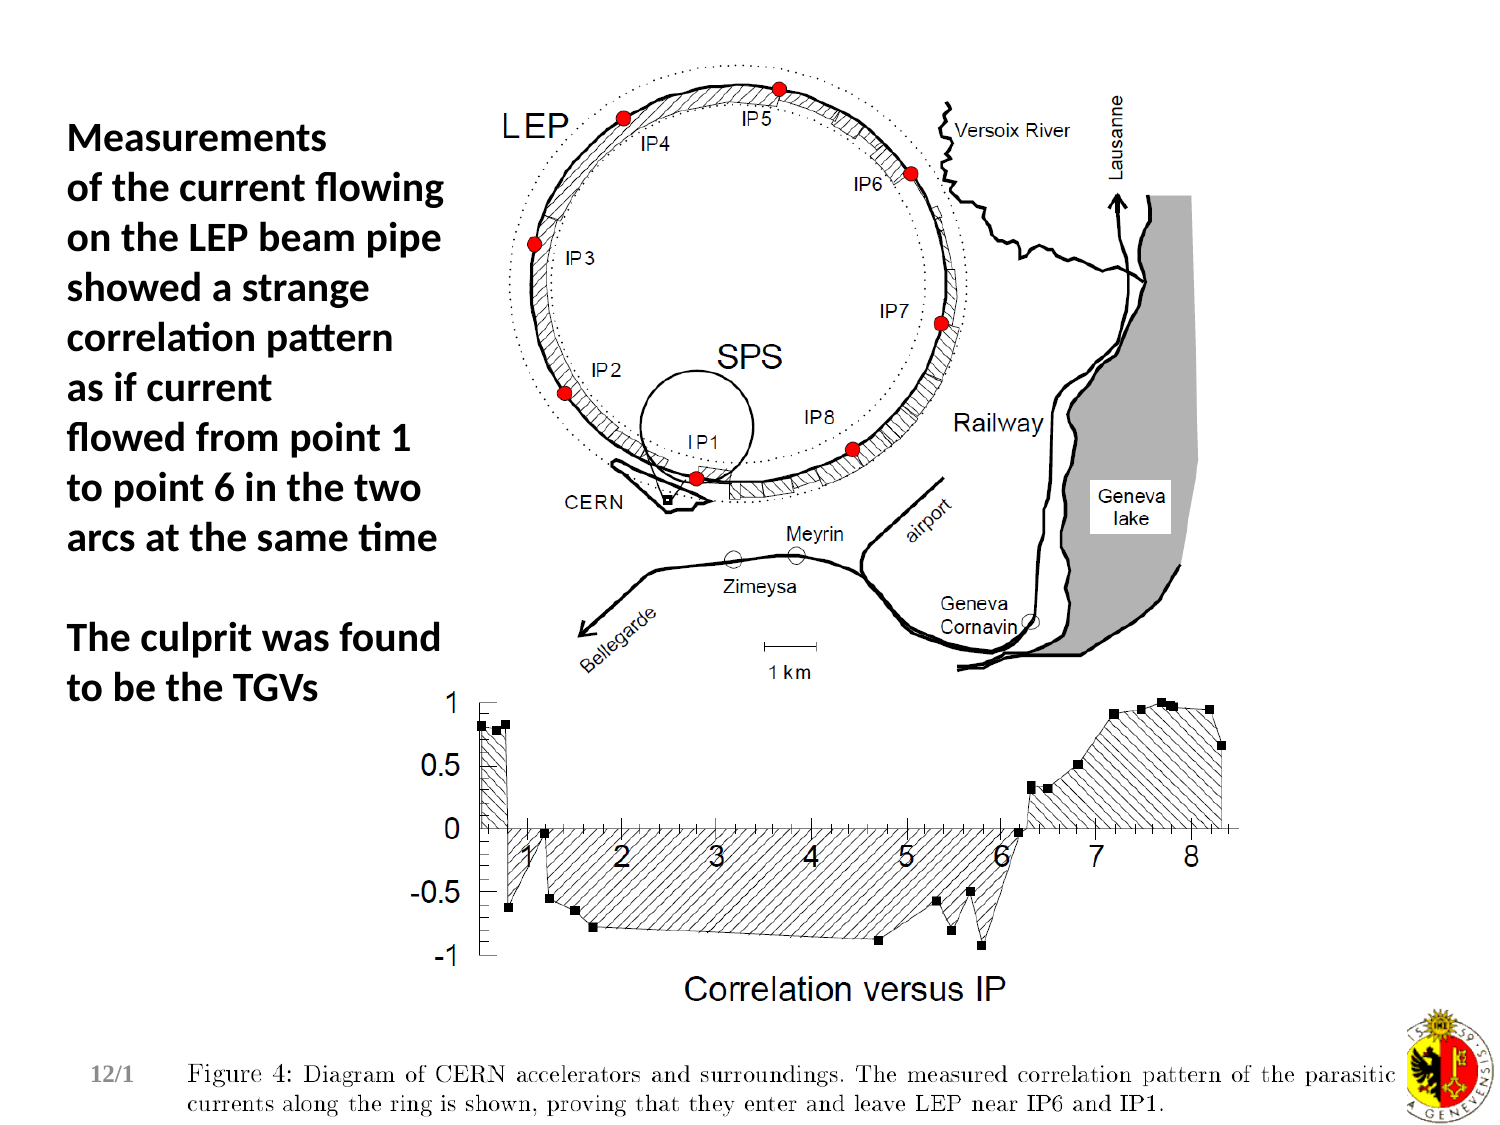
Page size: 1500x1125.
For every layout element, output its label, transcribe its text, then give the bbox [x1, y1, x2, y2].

picture [133, 34, 1500, 1125]
text_box Measurements of the current flowing on the LEP beam pipe showed a strange correlation pattern as if current flowed from point 1 to point 6 in the two arcs at the same time The culprit was found to be the TGVs [51, 102, 127, 717]
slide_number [75, 1042, 127, 1103]
